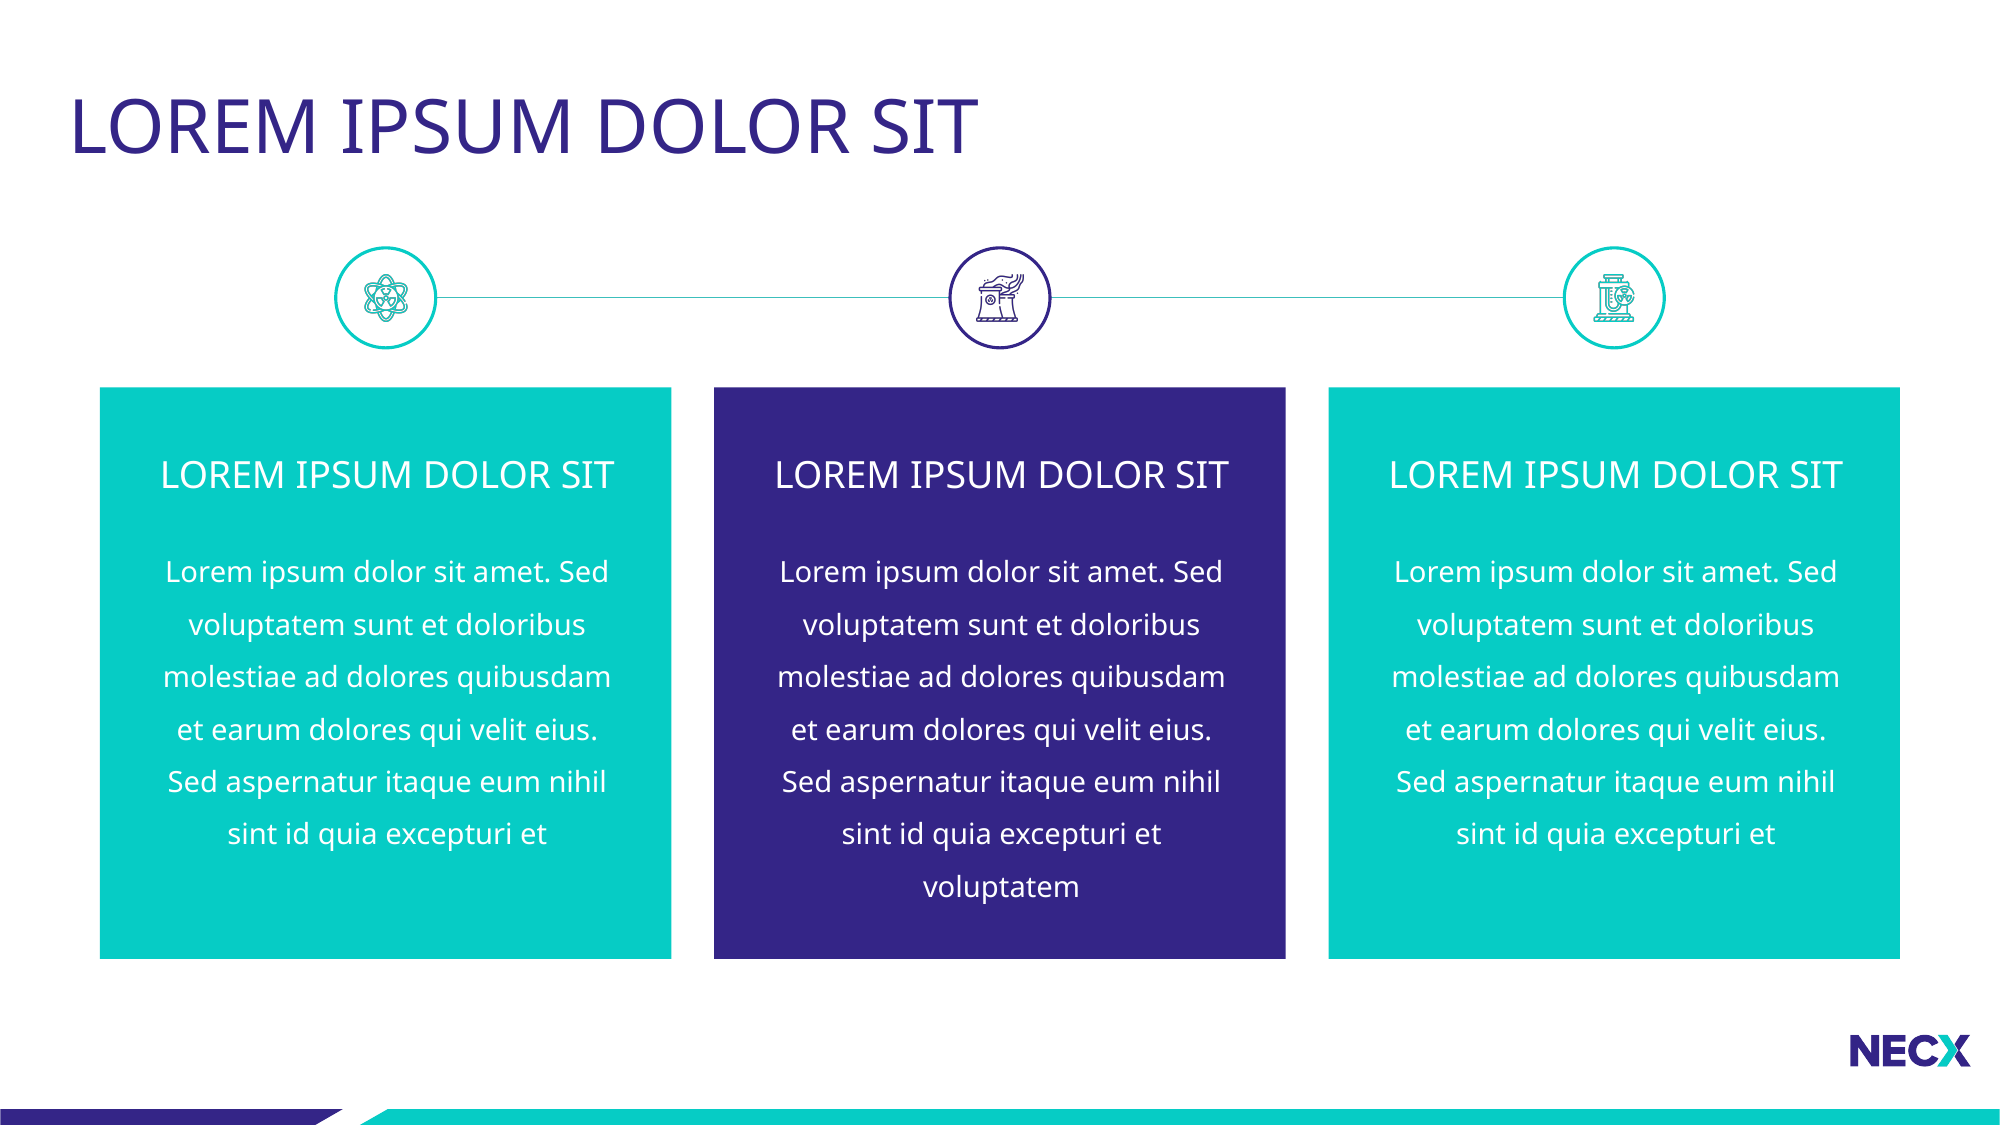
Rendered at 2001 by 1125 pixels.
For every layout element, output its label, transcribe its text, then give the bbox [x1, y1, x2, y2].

picture [1590, 273, 1639, 322]
list LOREM IPSUM DOLOR SIT [141, 443, 634, 495]
picture [1845, 1023, 1976, 1078]
text_box [1562, 246, 1666, 350]
list LOREM IPSUM DOLOR SIT [755, 443, 1249, 495]
list Lorem ipsum dolor sit amet. Sed voluptatem sunt et doloribus molestiae ad dolores quibusdam et earum dolores qui velit eius. Sed aspernatur itaque eum nihil sint id quia excepturi et voluptatem [755, 528, 1249, 890]
list LOREM IPSUM DOLOR SIT [53, 71, 1909, 178]
text_box [334, 246, 438, 350]
picture [361, 273, 410, 322]
text_box [948, 246, 1052, 297]
list LOREM IPSUM DOLOR SIT [1369, 443, 1863, 495]
list Lorem ipsum dolor sit amet. Sed voluptatem sunt et doloribus molestiae ad dolores quibusdam et earum dolores qui velit eius. Sed aspernatur itaque eum nihil sint id quia excepturi et [141, 528, 634, 890]
list Lorem ipsum dolor sit amet. Sed voluptatem sunt et doloribus molestiae ad dolores quibusdam et earum dolores qui velit eius. Sed aspernatur itaque eum nihil sint id quia excepturi et [1369, 528, 1863, 890]
picture [975, 273, 1025, 322]
text_box [948, 299, 1052, 350]
